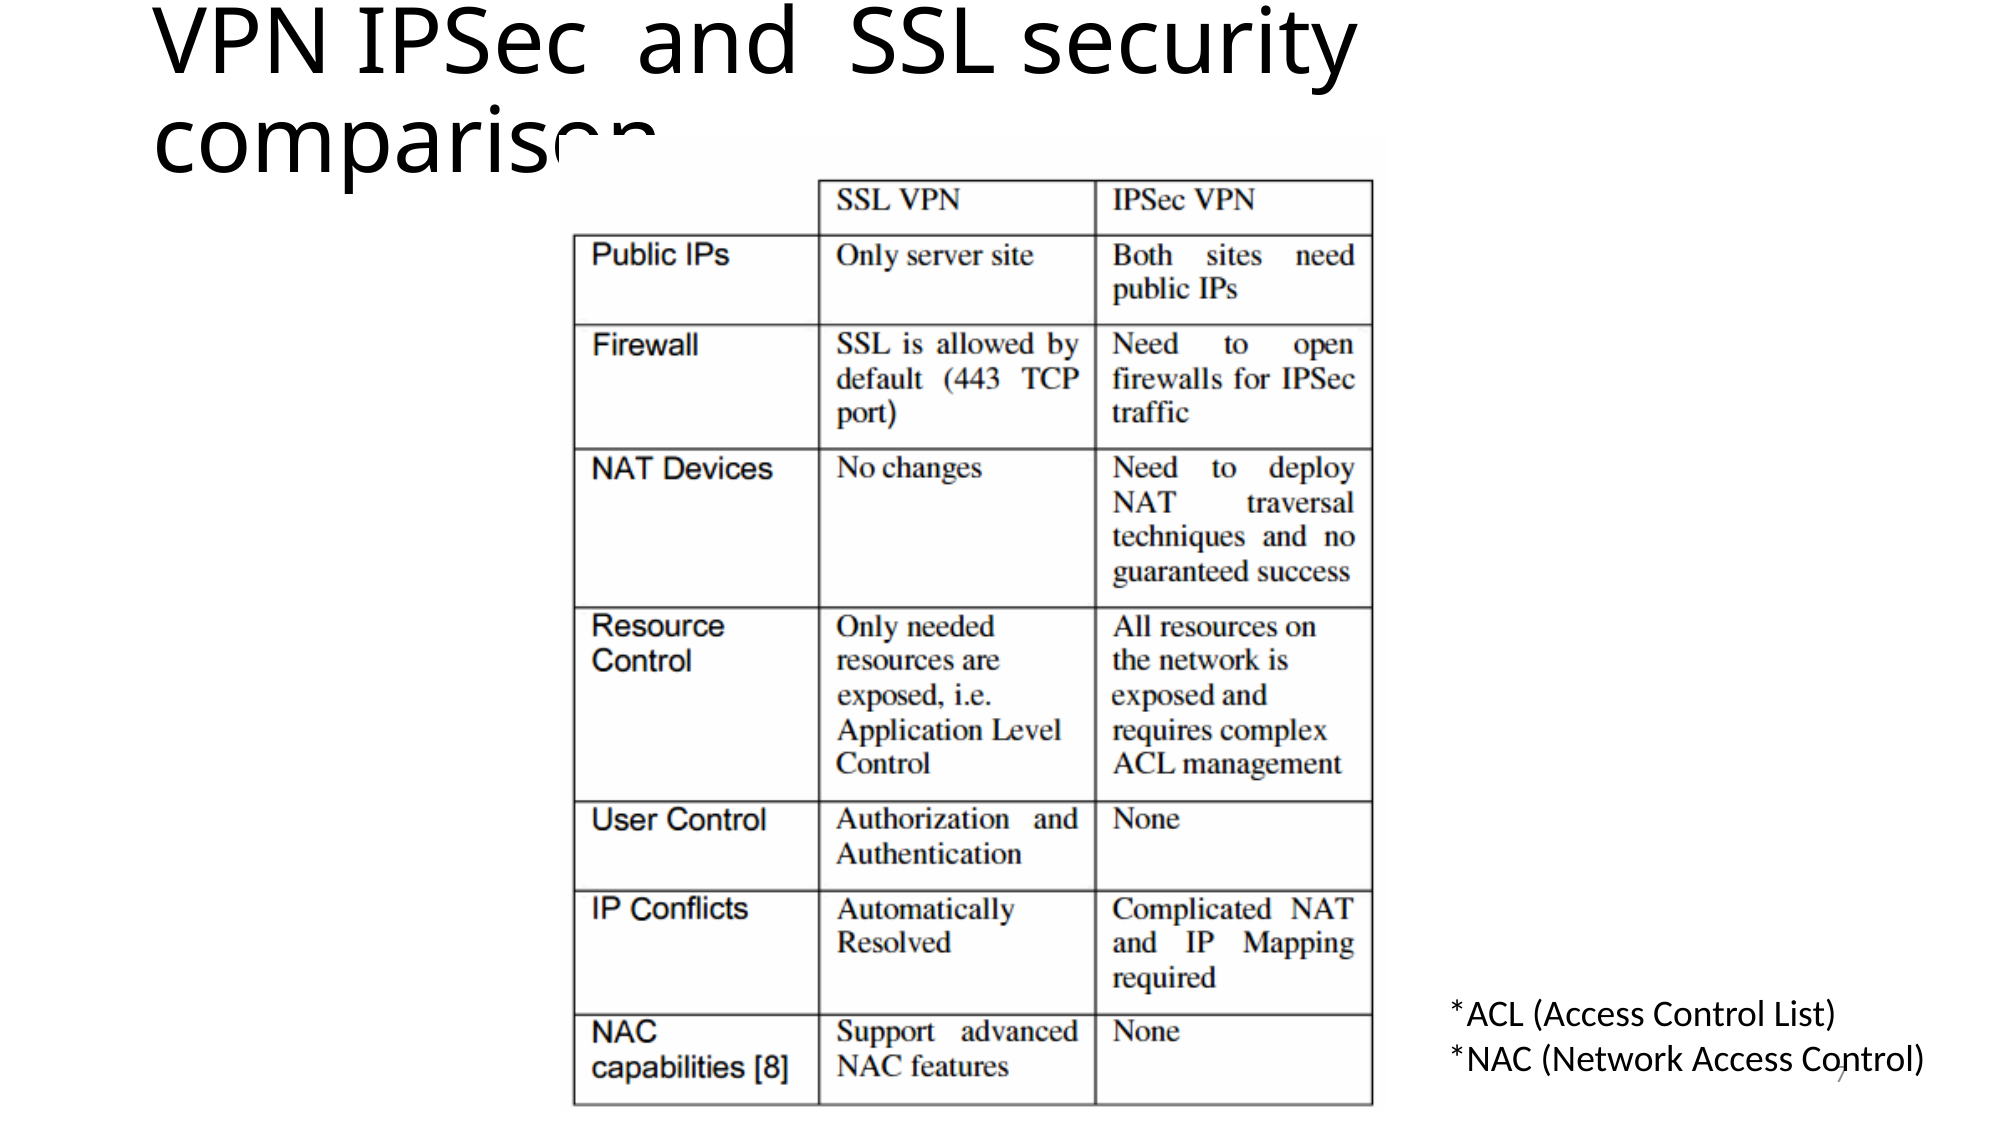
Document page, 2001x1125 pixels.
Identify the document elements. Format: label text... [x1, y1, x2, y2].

slide_number 7 [1412, 1042, 1863, 1103]
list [559, 135, 1387, 1110]
title VPN IPSec and SSL security comparison [137, 0, 1863, 203]
text_box *ACL (Access Control List) *NAC (Network Access Control) [1433, 982, 1941, 1087]
